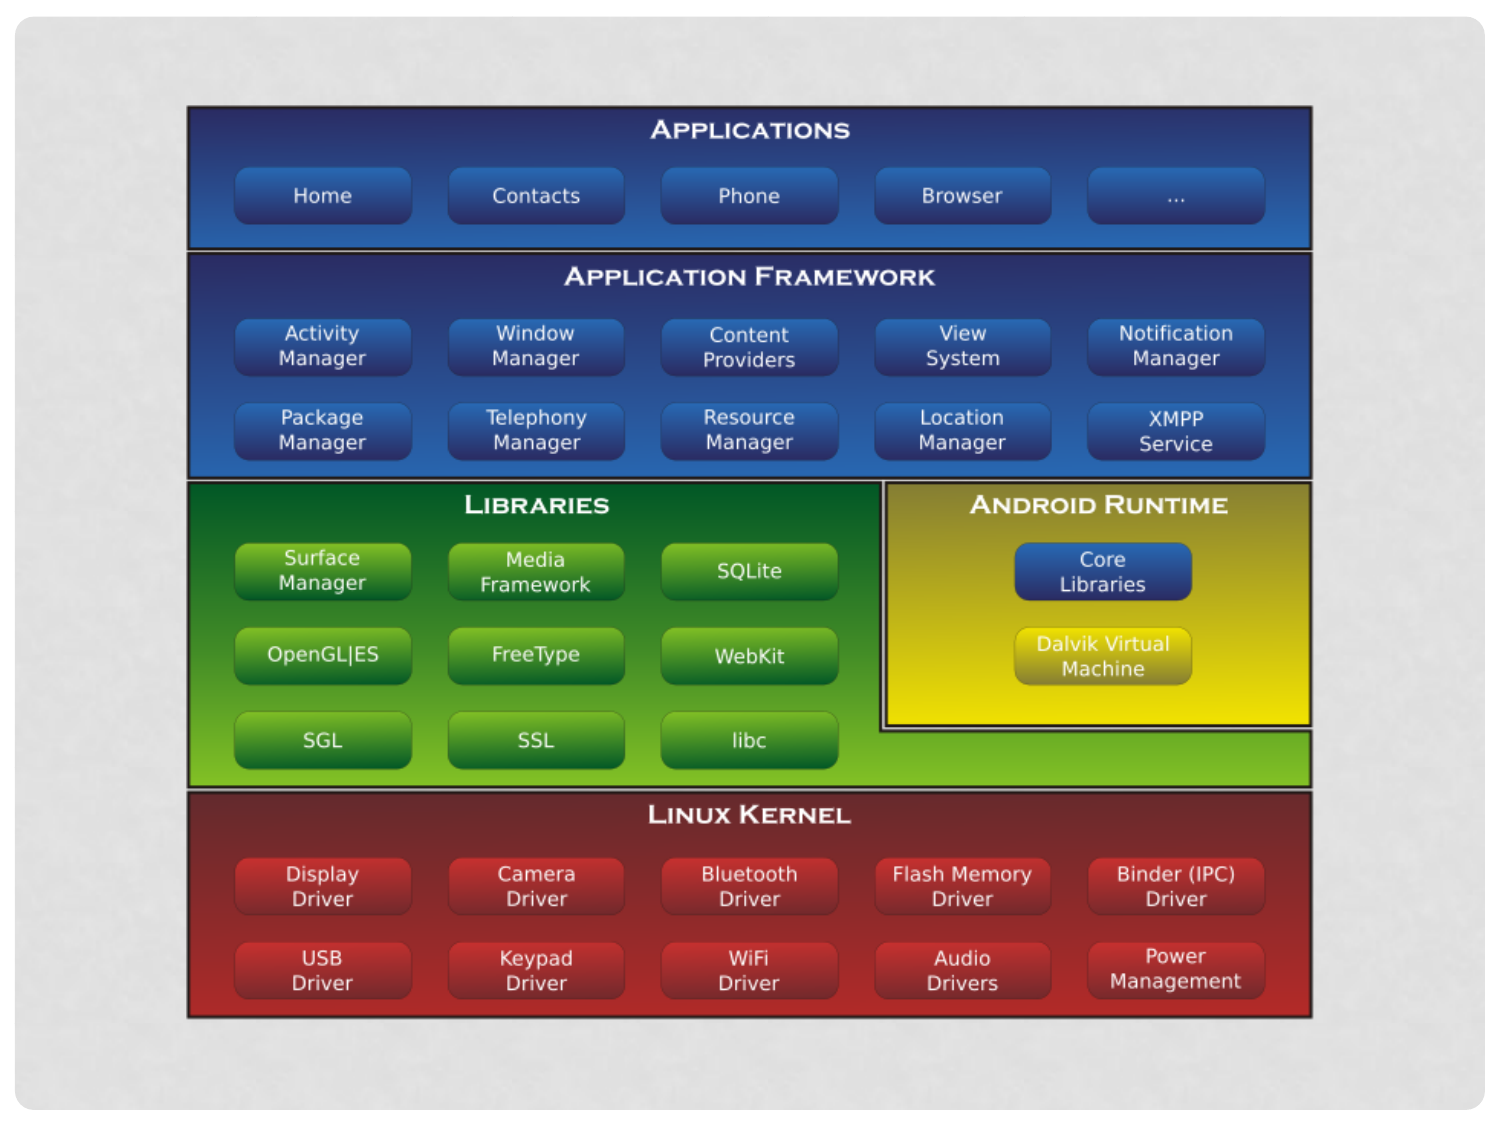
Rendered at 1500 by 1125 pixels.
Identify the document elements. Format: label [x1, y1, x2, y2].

list [185, 103, 1315, 1021]
